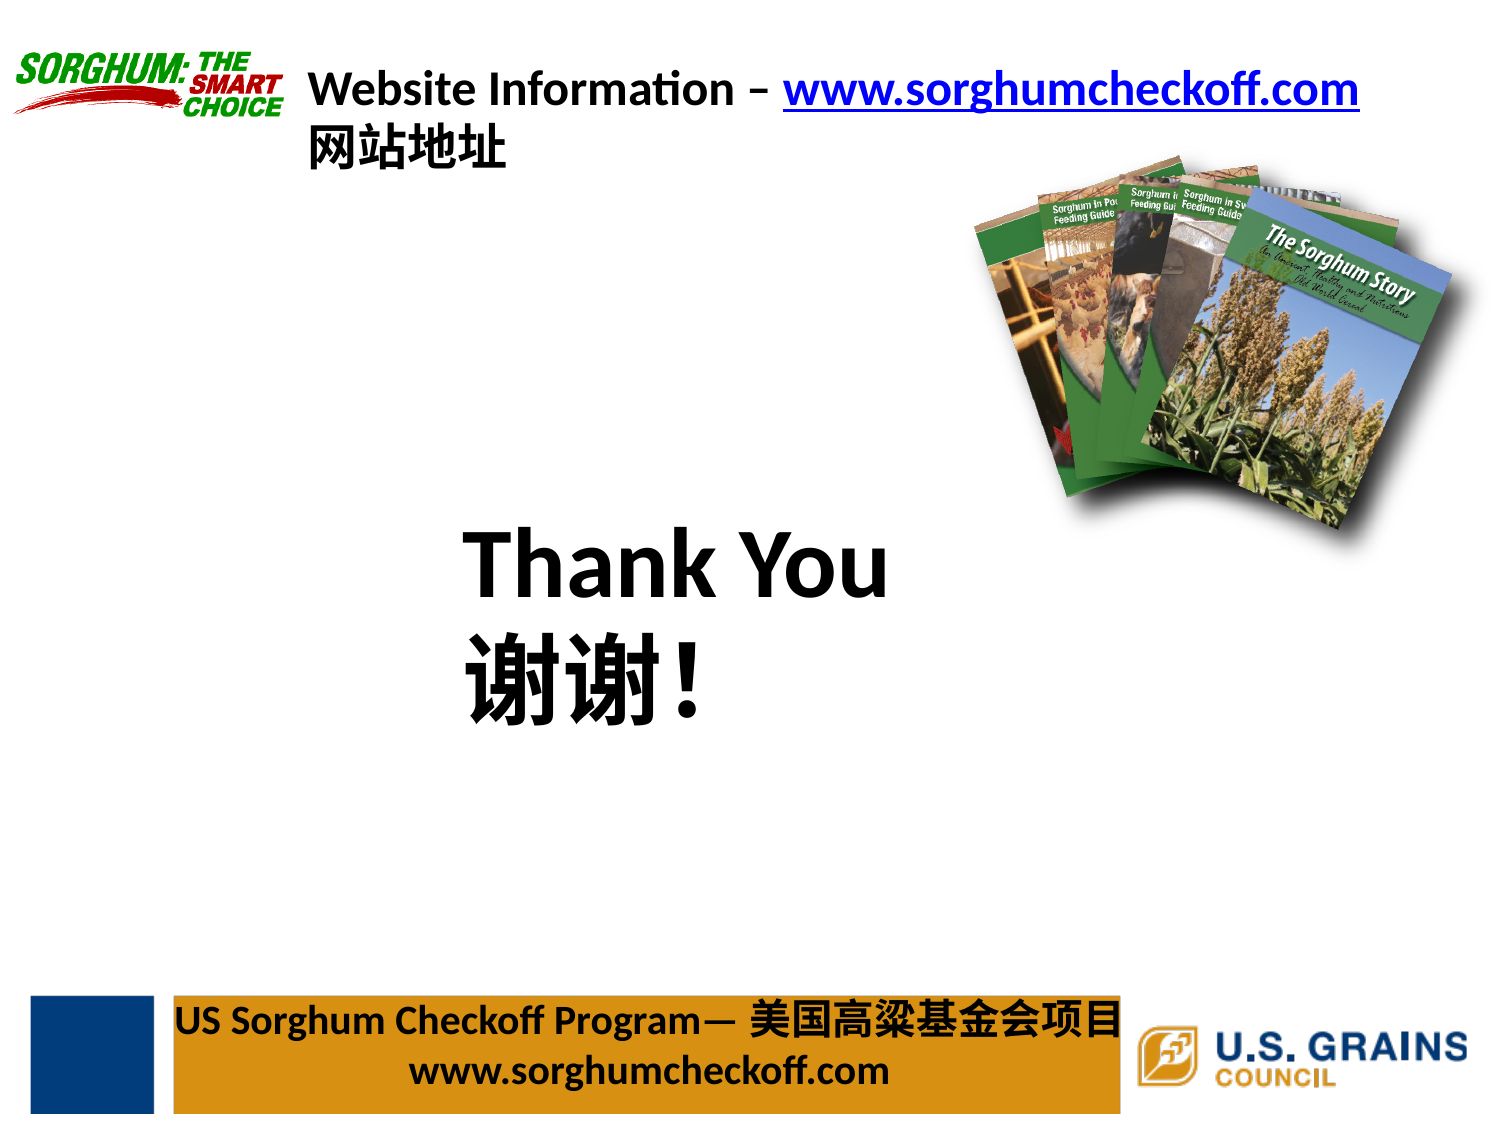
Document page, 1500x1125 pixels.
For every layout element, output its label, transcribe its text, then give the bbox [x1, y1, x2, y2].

picture [13, 51, 284, 117]
text_box Thank You 谢谢！ [448, 490, 957, 745]
text_box US Sorghum Checkoff Program—美国高粱基金会项目 www.sorghumcheckoff.com [146, 985, 1153, 1101]
picture [956, 138, 1500, 577]
title Website Information – www.sorghumcheckoff.com 网站地址 [292, 62, 1428, 183]
